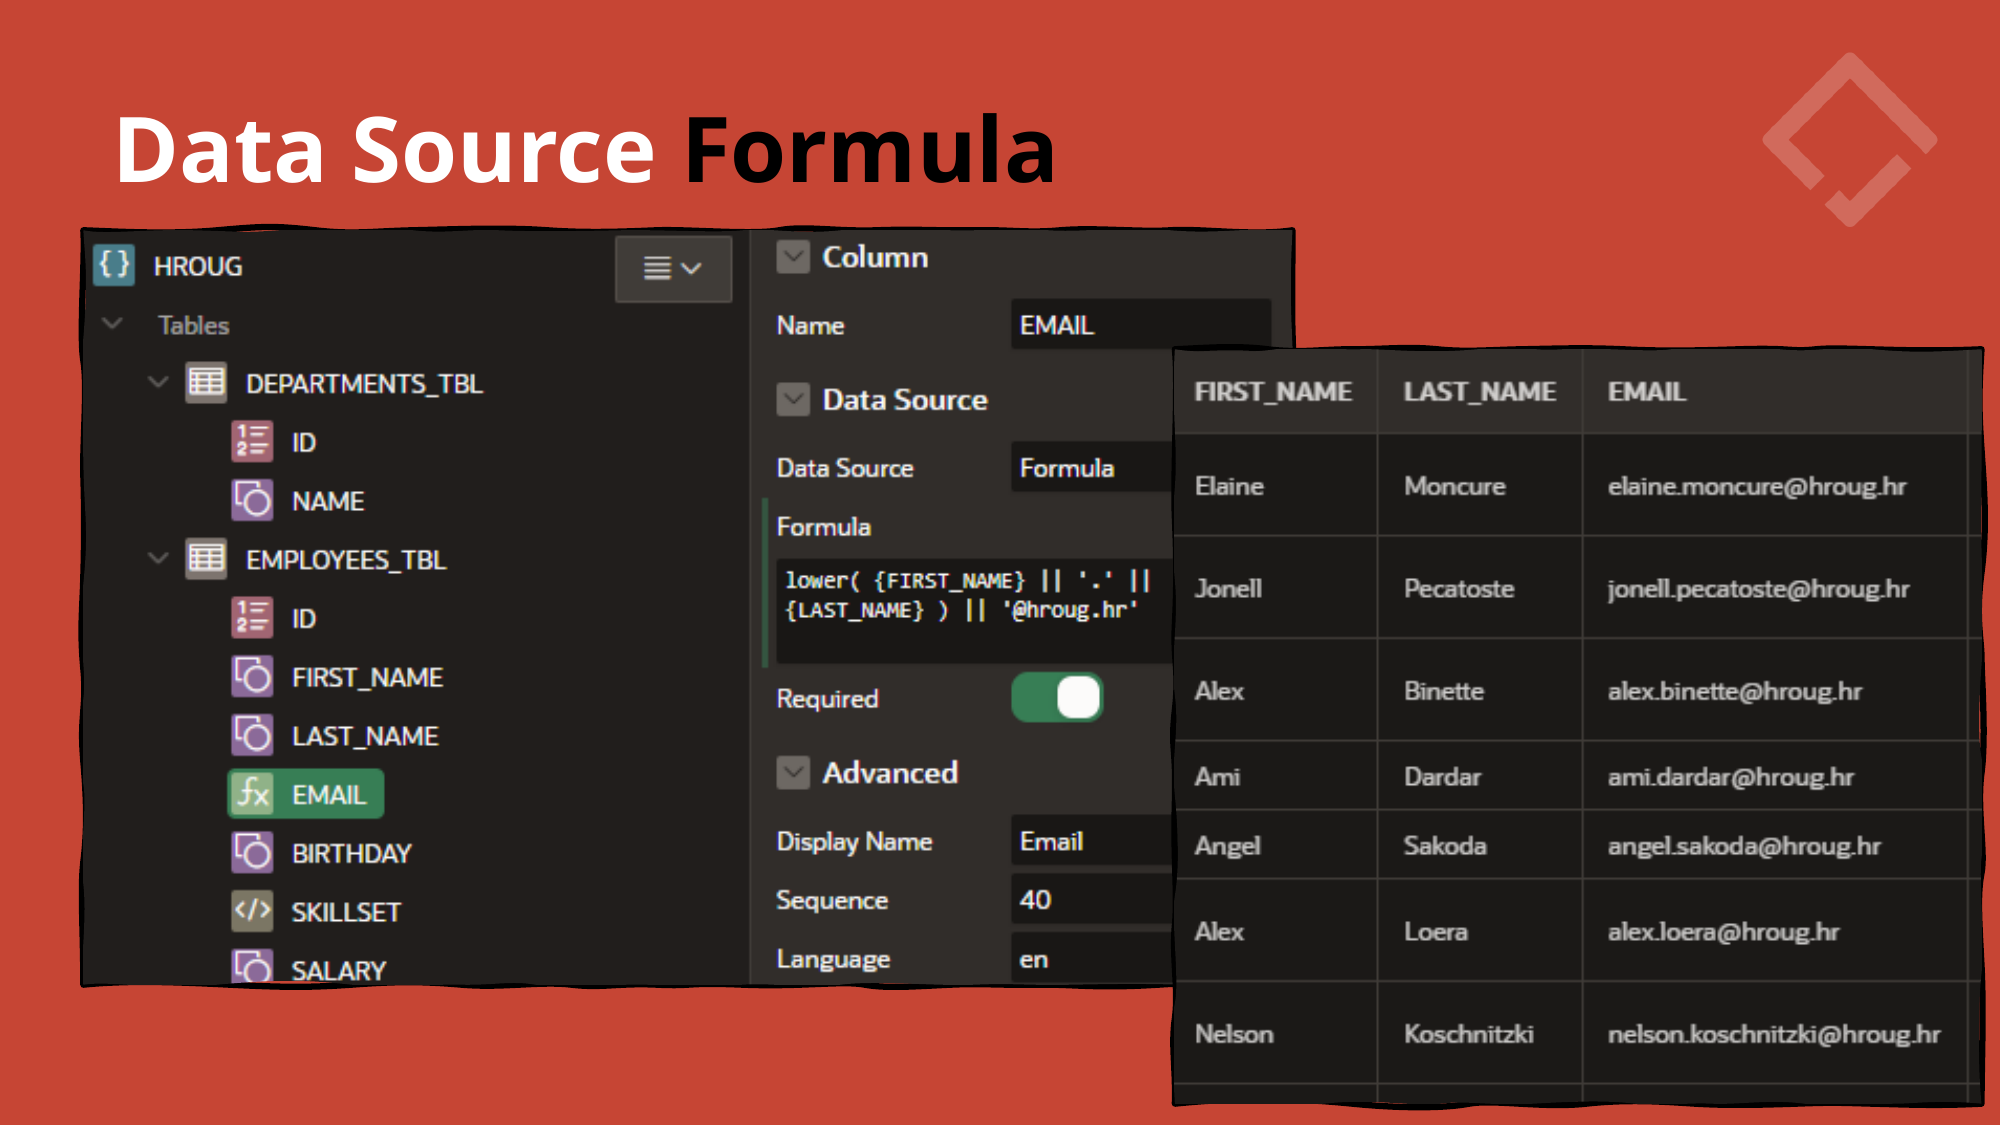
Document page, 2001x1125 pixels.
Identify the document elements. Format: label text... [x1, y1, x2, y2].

picture [83, 230, 1982, 1104]
picture [1752, 40, 1948, 238]
text_box Data Source Formula [97, 96, 1752, 211]
